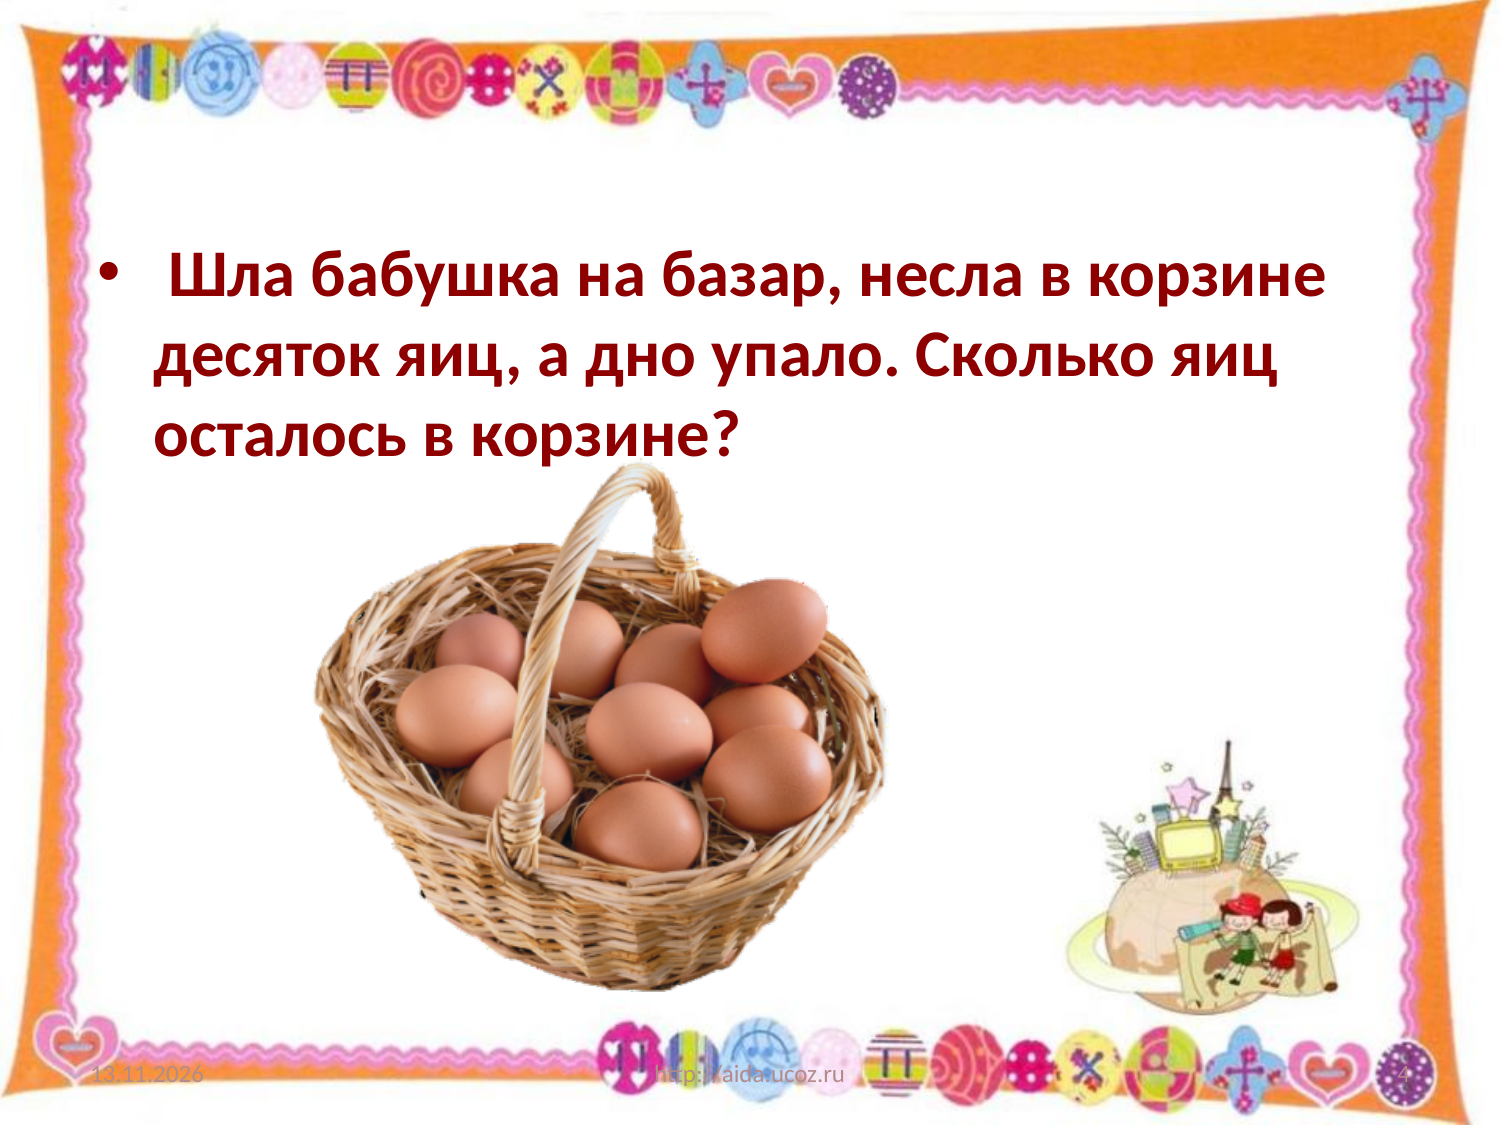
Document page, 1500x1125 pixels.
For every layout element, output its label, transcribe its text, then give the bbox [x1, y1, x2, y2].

footer http://aida.ucoz.ru [512, 1042, 988, 1103]
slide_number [75, 1042, 425, 1103]
list Шла бабушка на базар, несла в корзине десяток яиц, а дно упало. Сколько яиц осталось в корзине? [81, 222, 1433, 1020]
slide_number 4 [1074, 1042, 1425, 1103]
picture [0, 0, 1500, 1125]
